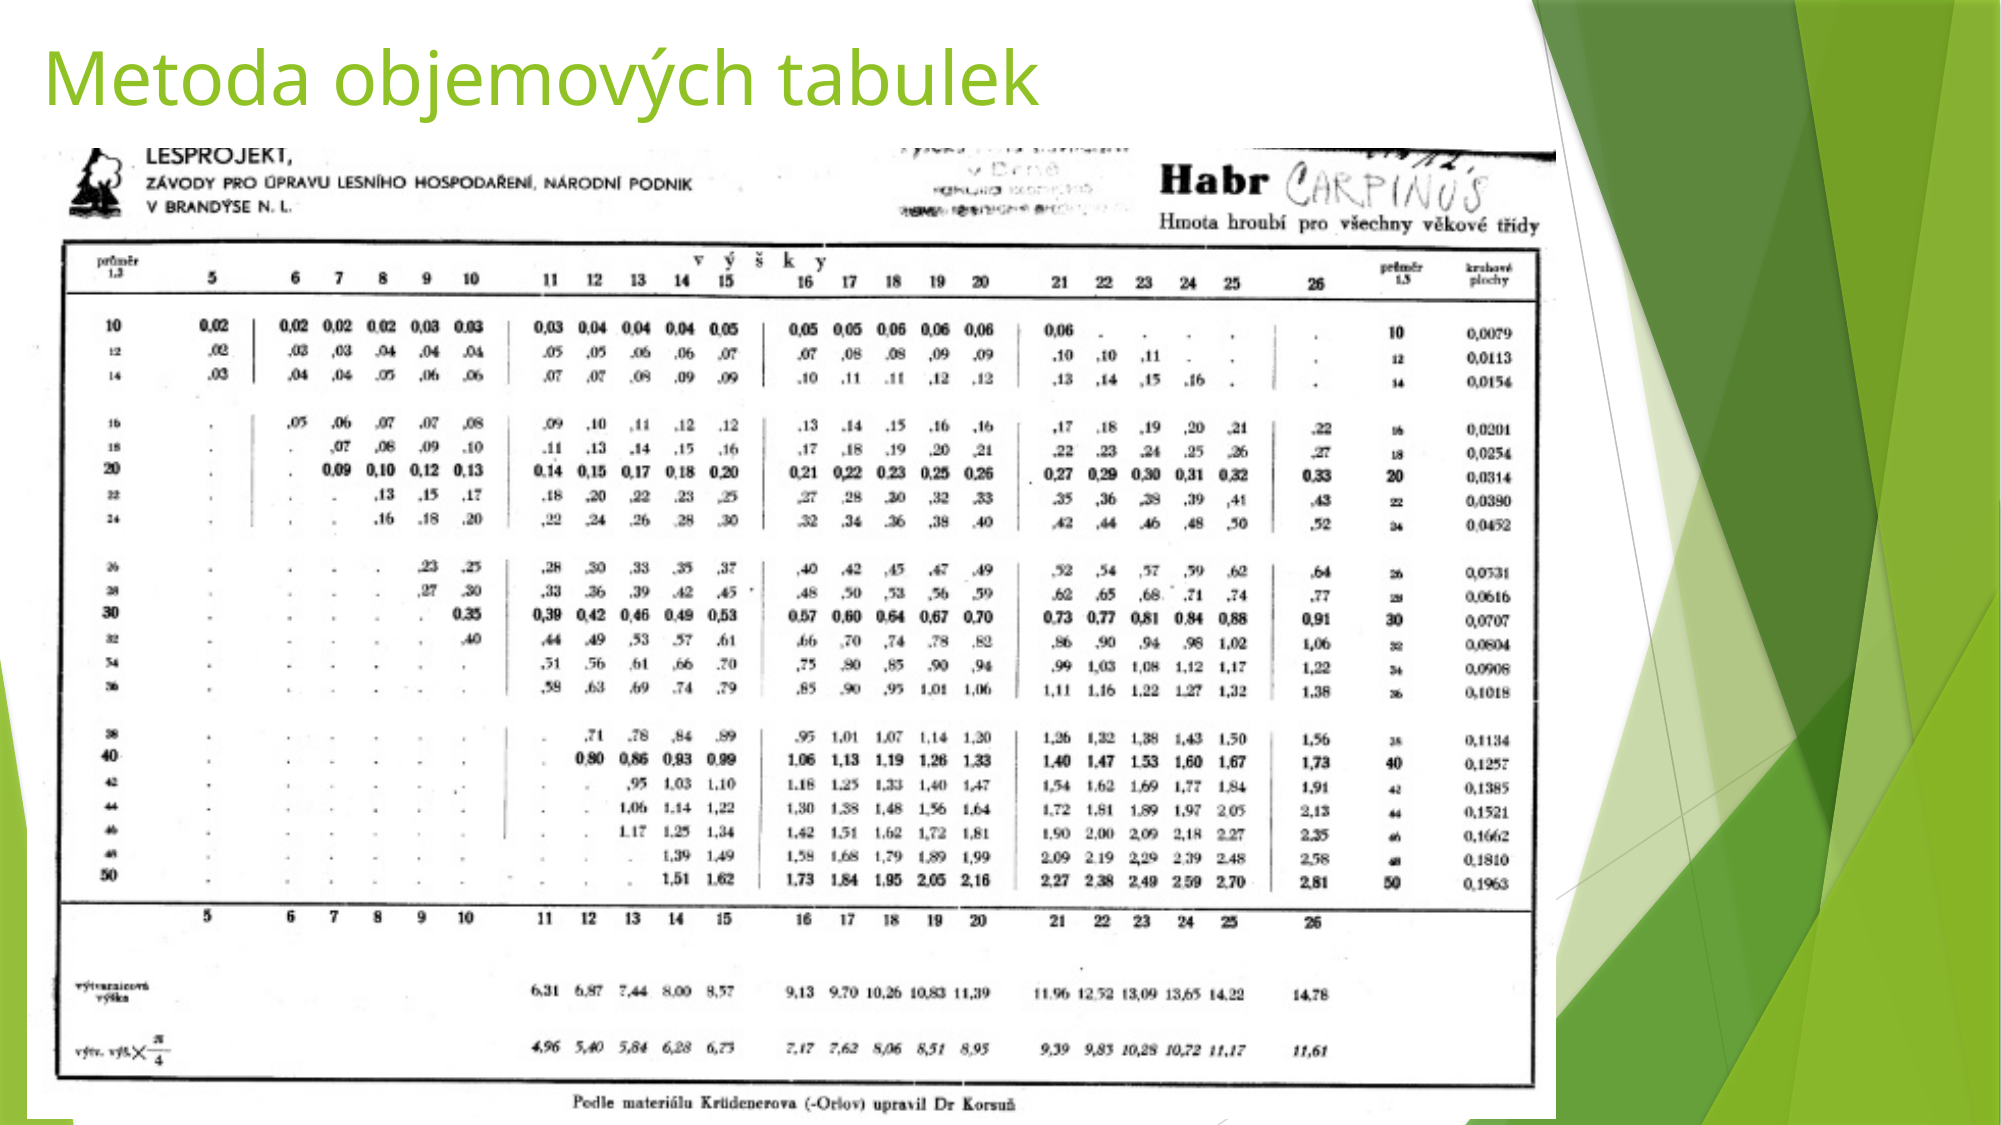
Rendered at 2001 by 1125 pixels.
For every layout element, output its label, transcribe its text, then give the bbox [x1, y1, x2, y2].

title Metoda objemových tabulek [27, 22, 1438, 147]
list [26, 147, 1557, 1120]
